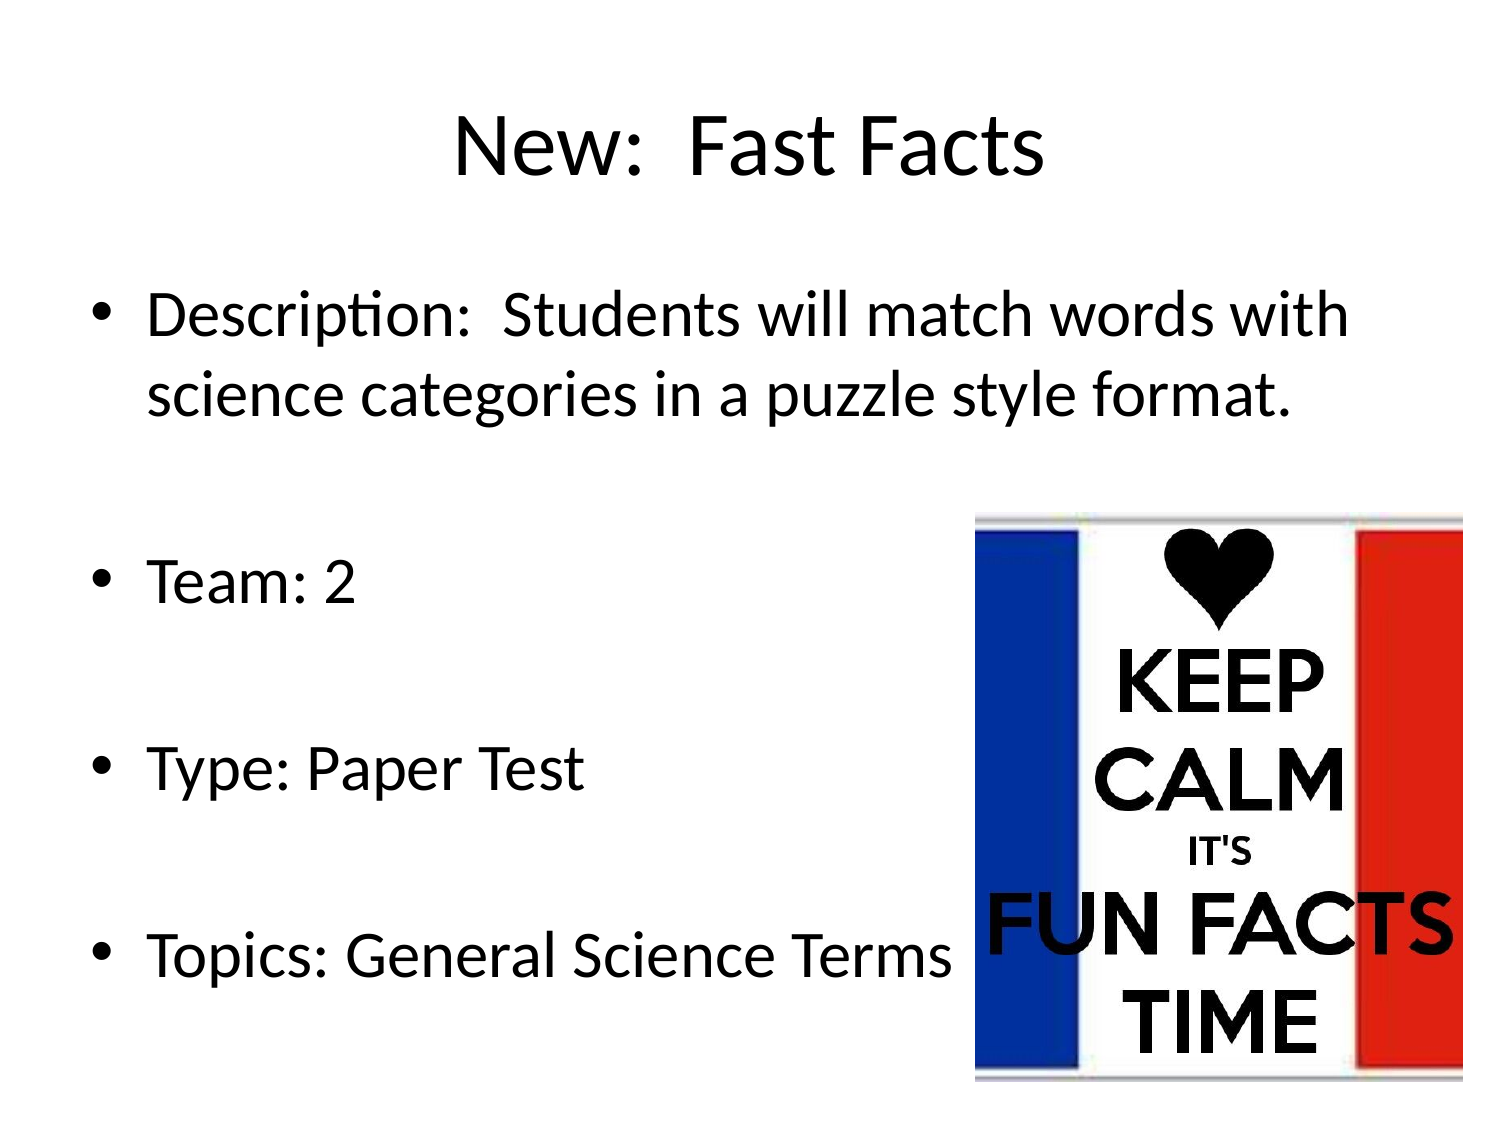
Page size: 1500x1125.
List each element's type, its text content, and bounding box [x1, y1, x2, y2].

picture [974, 512, 1463, 1082]
list Description: Students will match words with science categories in a puzzle style format. Team: 2 Type: Paper Test Topics: General Science Terms [75, 262, 1425, 1005]
title New: Fast Facts [75, 45, 1425, 233]
